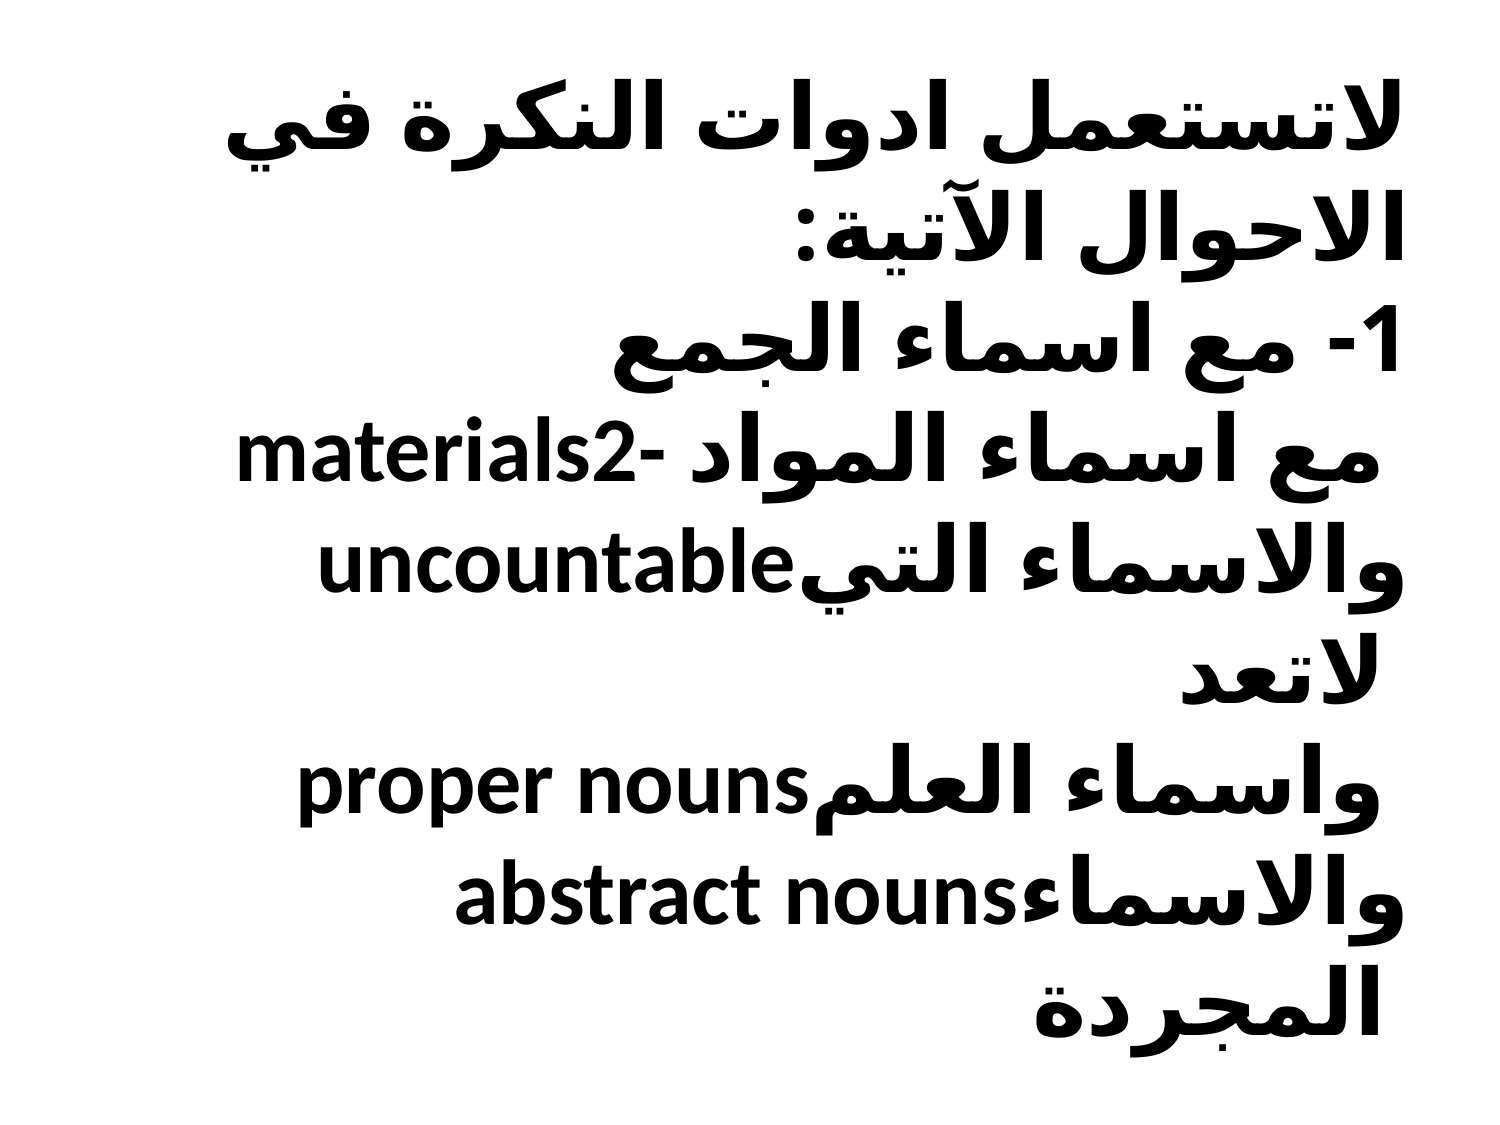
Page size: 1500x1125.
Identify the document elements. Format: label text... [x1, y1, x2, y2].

title لاتستعمل ادوات النكرة في الاحوال الآتية: 1- مع اسماء الجمع materials2- مع اسماء المواد uncountableوالاسماء التي لاتعد proper nounsواسماء العلم abstract nounsوالاسماء المجردة [75, 50, 1425, 1075]
